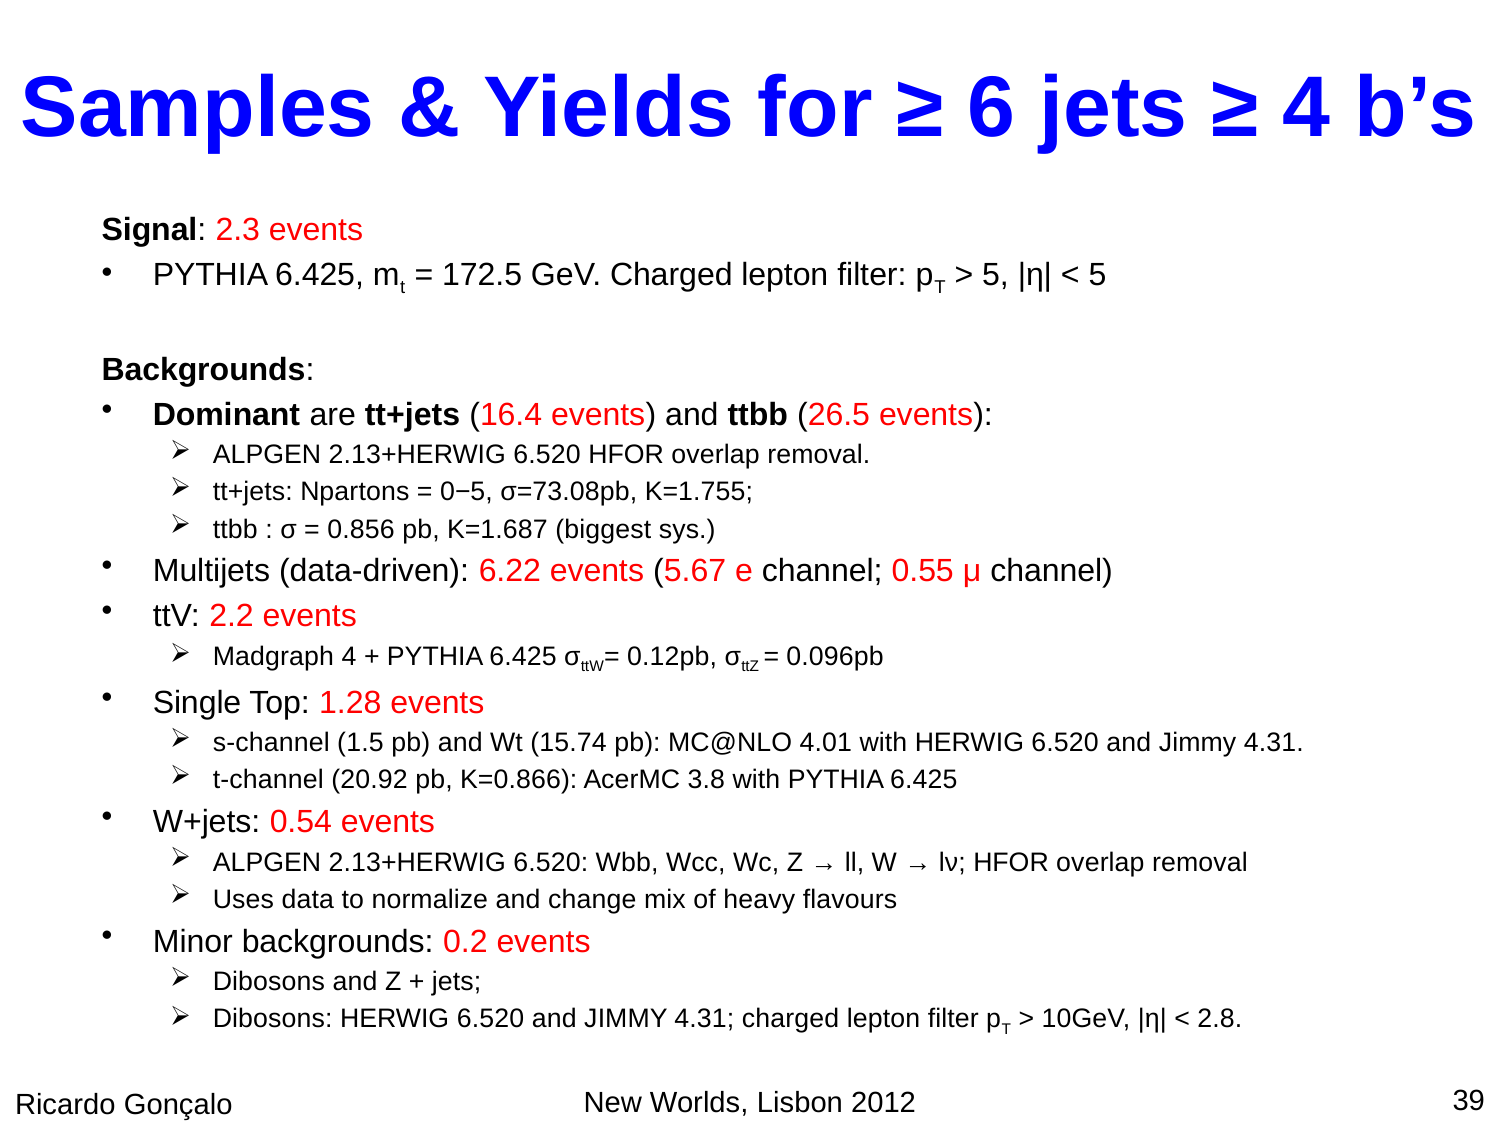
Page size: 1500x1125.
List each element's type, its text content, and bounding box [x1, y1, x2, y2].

slide_number 39 [1149, 1073, 1500, 1125]
list Signal: 2.3 events PYTHIA 6.425, mt = 172.5 GeV. Charged lepton filter: pT > 5, |η| < 5 Backgrounds: Dominant are tt+jets (16.4 events) and ttbb (26.5 events): ALPGEN 2.13+HERWIG 6.520 HFOR overlap removal. tt+jets: Npartons = 0−5, σ=73.08pb, K=1.755; ttbb : σ = 0.856 pb, K=1.687 (biggest sys.) Multijets (data-driven): 6.22 events (5.67 e channel; 0.55 μ channel) ttV: 2.2 events Madgraph 4 + PYTHIA 6.425 σttW= 0.12pb, σttZ = 0.096pb Single Top: 1.28 events s-channel (1.5 pb) and Wt (15.74 pb): MC@NLO 4.01 with HERWIG 6.520 and Jimmy 4.31. t-channel (20.92 pb, K=0.866): AcerMC 3.8 with PYTHIA 6.425 W+jets: 0.54 events ALPGEN 2.13+HERWIG 6.520: Wbb, Wcc, Wc, Z → ll, W → lν; HFOR overlap removal Uses data to normalize and change mix of heavy flavours Minor backgrounds: 0.2 events Dibosons and Z + jets; Dibosons: HERWIG 6.520 and JIMMY 4.31; charged lepton filter pT > 10GeV, |η| < 2.8. [86, 201, 1468, 1055]
footer New Worlds, Lisbon 2012 [442, 1076, 1058, 1125]
title Samples & Yields for ≥ 6 jets ≥ 4 b’s [0, 29, 1500, 175]
slide_number Ricardo Gonçalo [0, 1077, 326, 1125]
